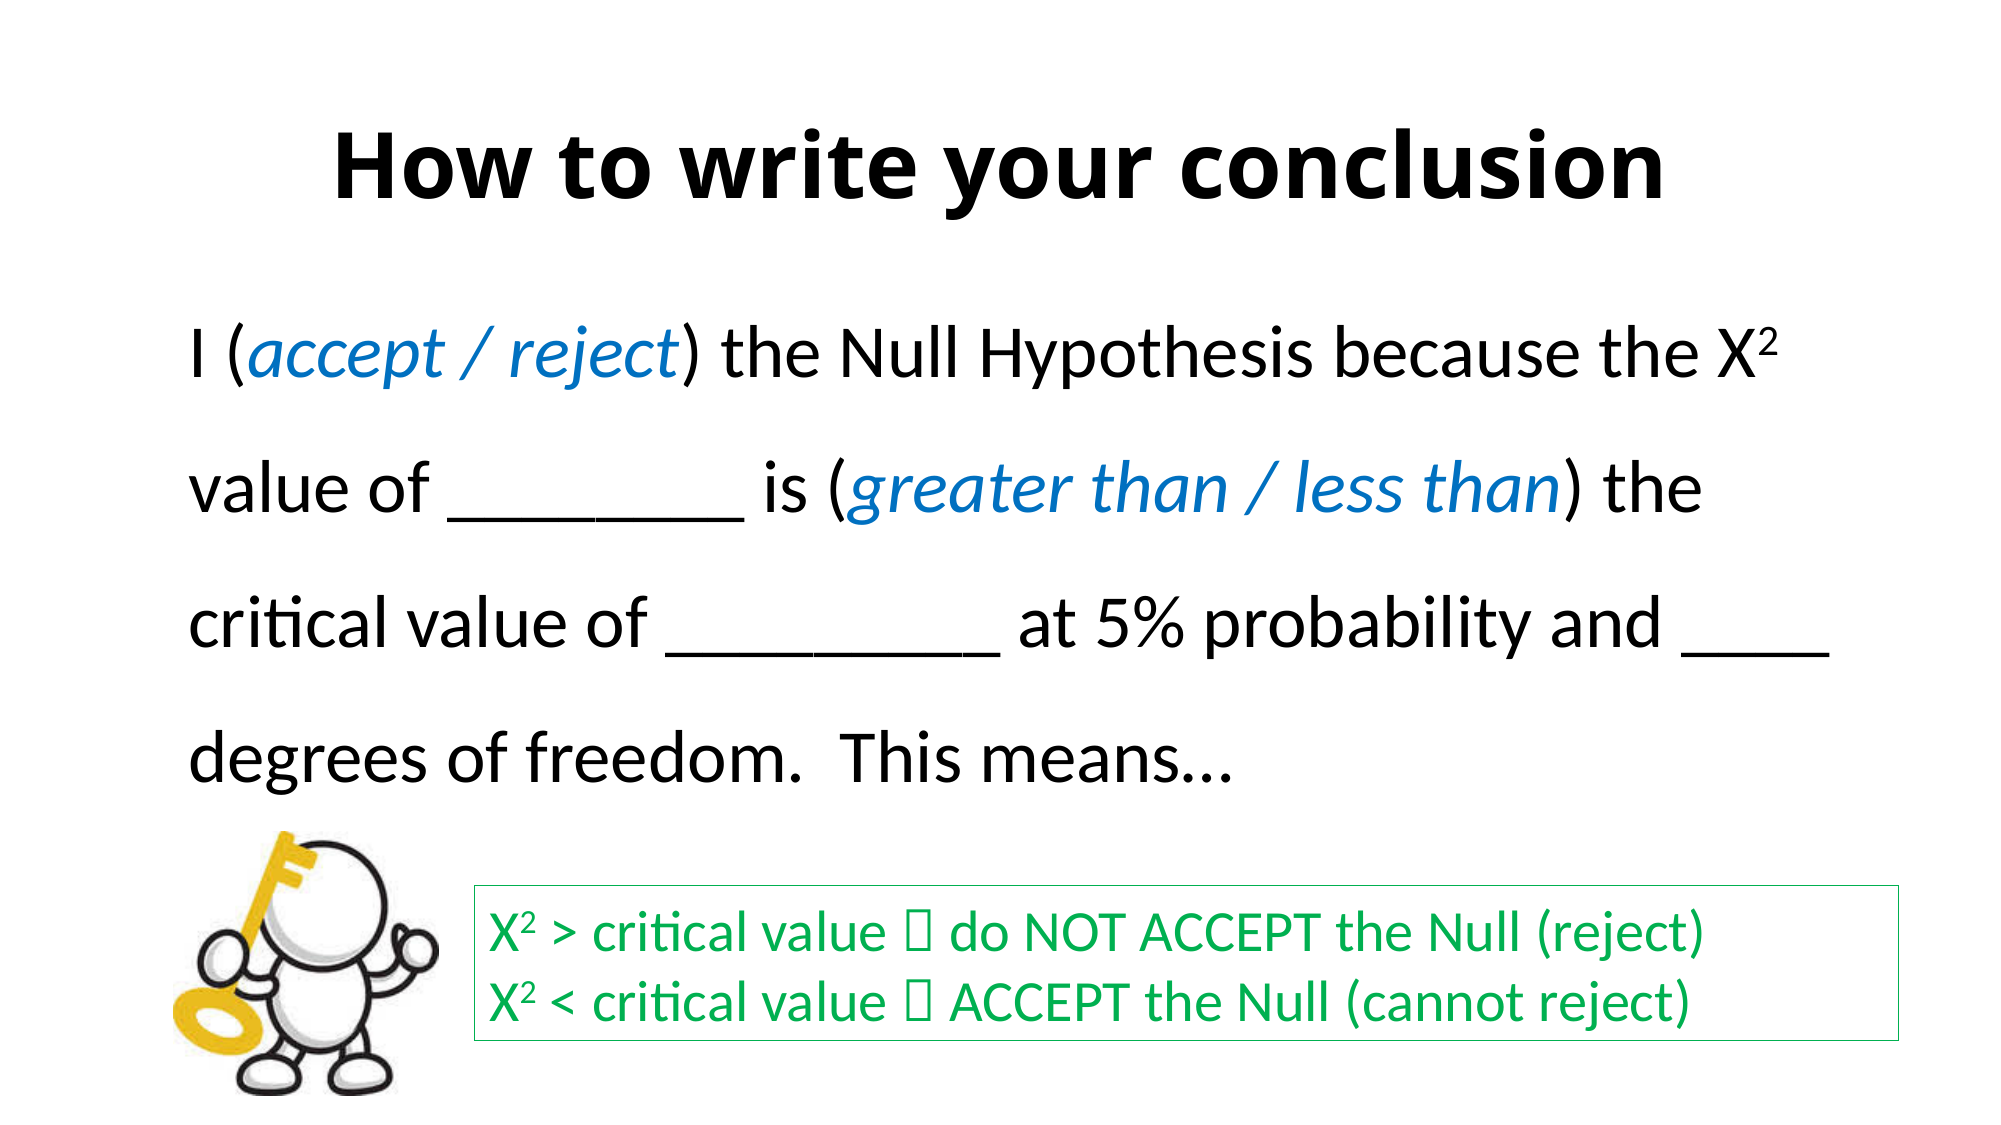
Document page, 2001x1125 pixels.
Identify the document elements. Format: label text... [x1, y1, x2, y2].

text_box X2 > critical value  do NOT ACCEPT the Null (reject) X2 < critical value  ACCEPT the Null (cannot reject) [474, 885, 1899, 1041]
title How to write your conclusion [137, 59, 1863, 278]
picture [173, 831, 439, 1096]
list I (accept / reject) the Null Hypothesis because the X2 value of ________ is (greater than / less than) the critical value of _________ at 5% probability and ____ degrees of freedom. This means… [173, 250, 1899, 964]
